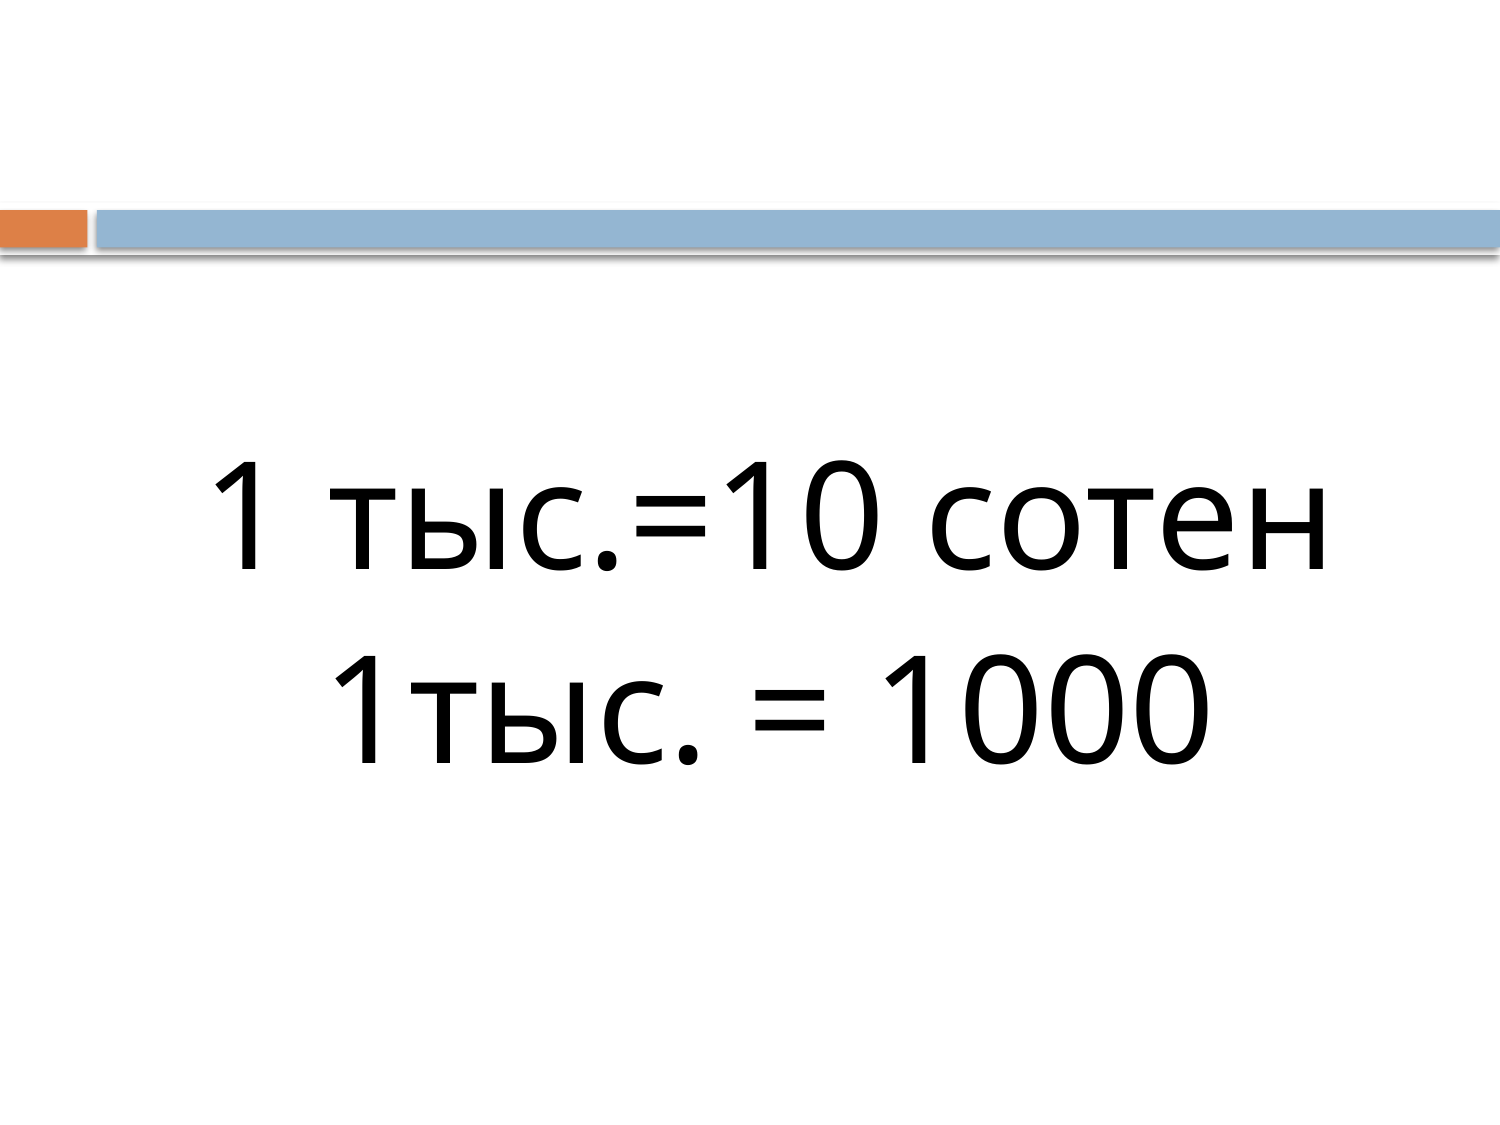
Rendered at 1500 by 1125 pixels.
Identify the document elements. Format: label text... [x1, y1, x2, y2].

list 1 тыс.=10 сотен 1тыс. = 1000 [100, 262, 1438, 1000]
